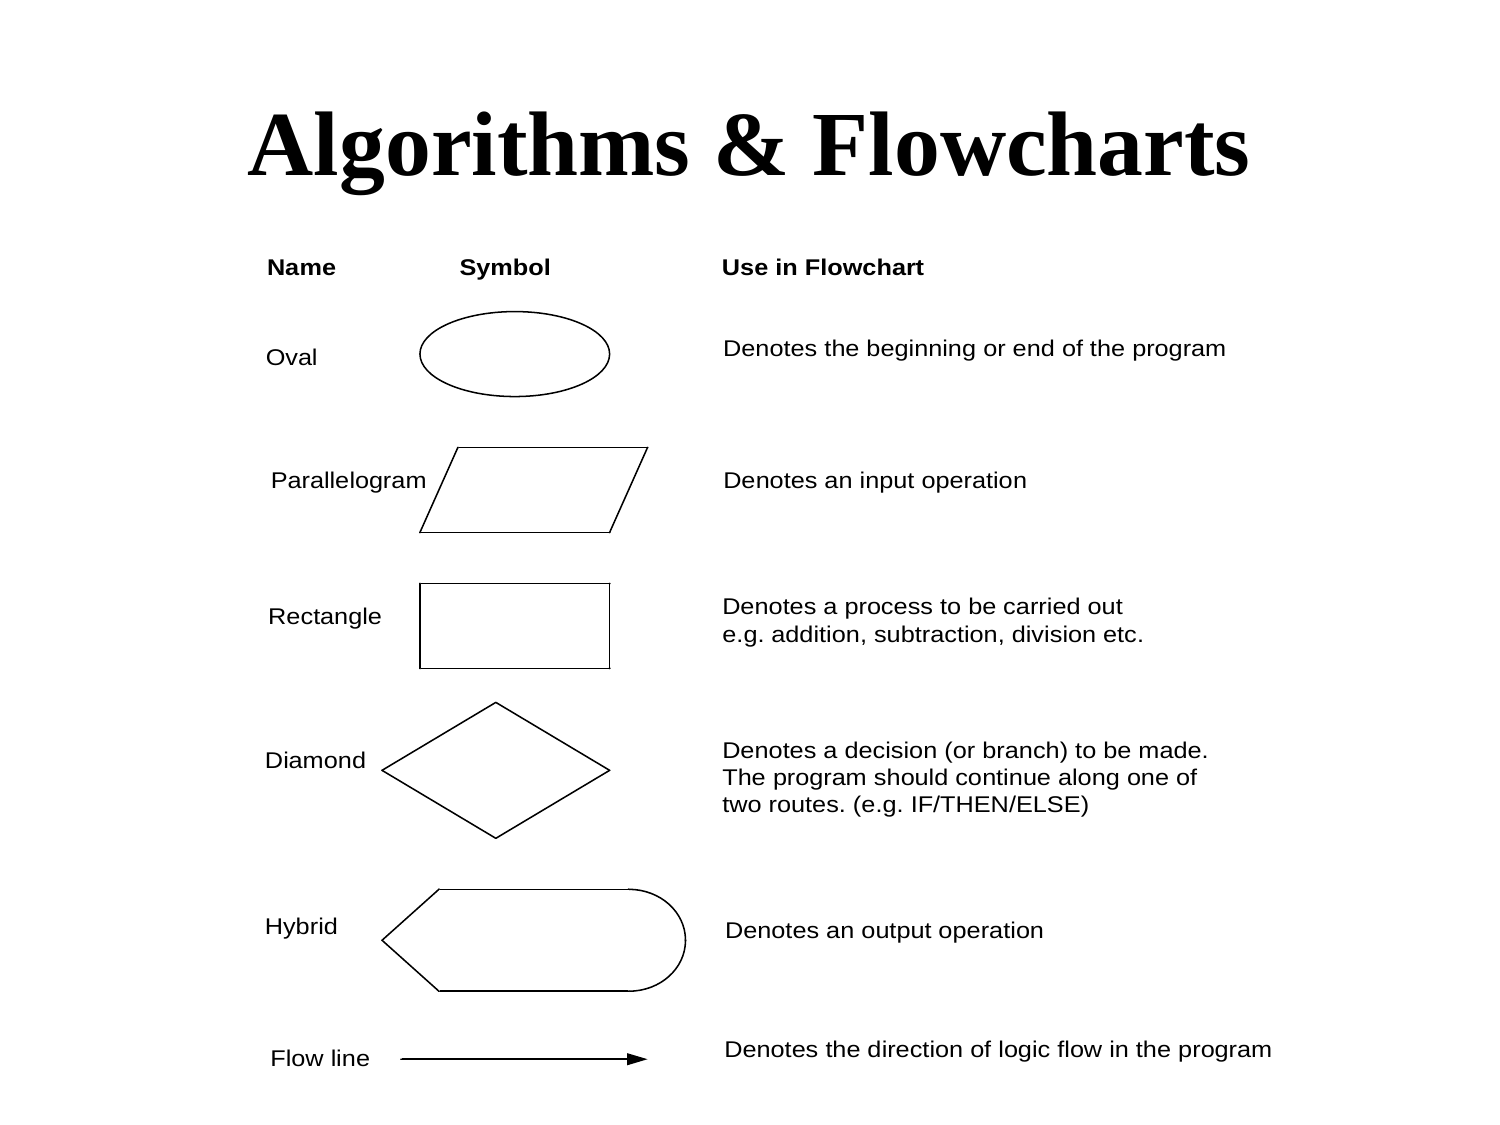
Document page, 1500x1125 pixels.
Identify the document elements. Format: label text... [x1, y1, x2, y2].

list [262, 249, 1276, 1076]
title Algorithms & Flowcharts [75, 45, 1425, 233]
